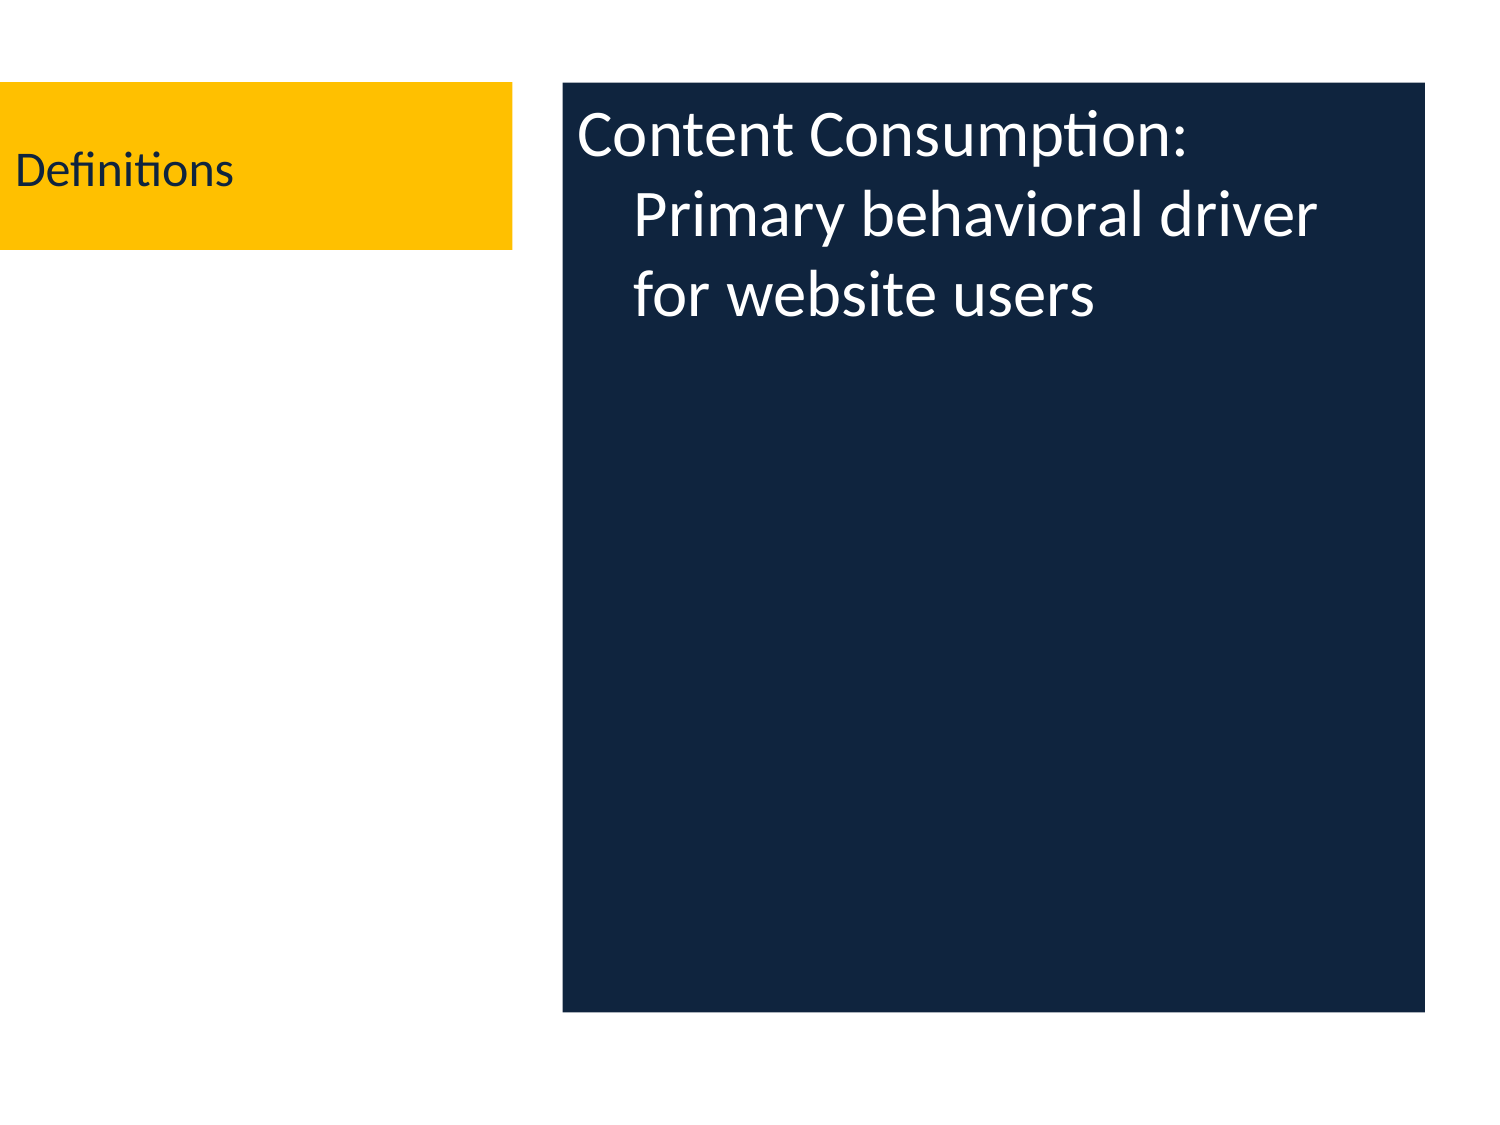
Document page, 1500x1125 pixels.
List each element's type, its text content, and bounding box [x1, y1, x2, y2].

title Definitions [0, 82, 513, 250]
list Content Consumption: Primary behavioral driver for website users [562, 82, 1425, 1013]
